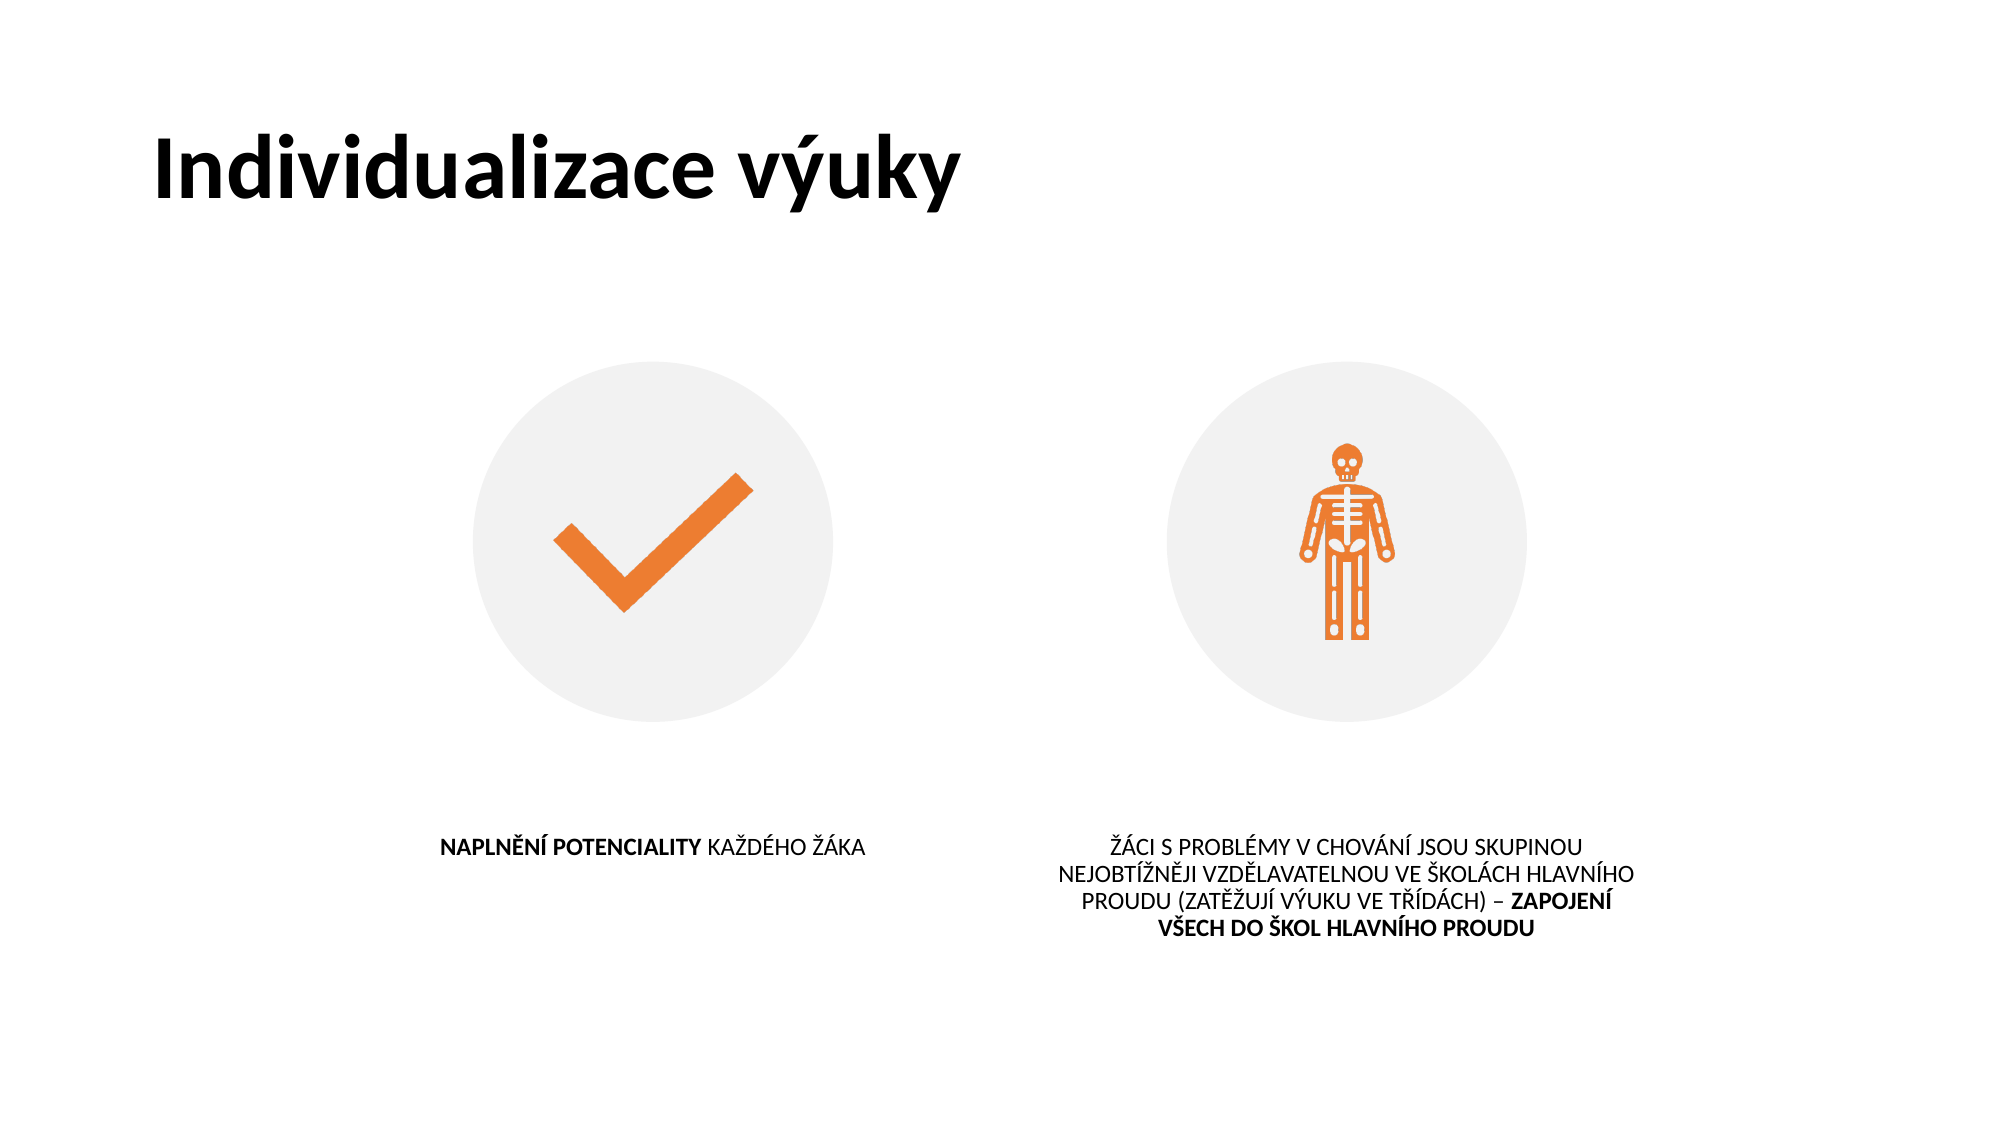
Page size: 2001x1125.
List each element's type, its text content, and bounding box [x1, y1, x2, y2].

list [137, 299, 1863, 1014]
title Individualizace výuky [137, 59, 1863, 278]
